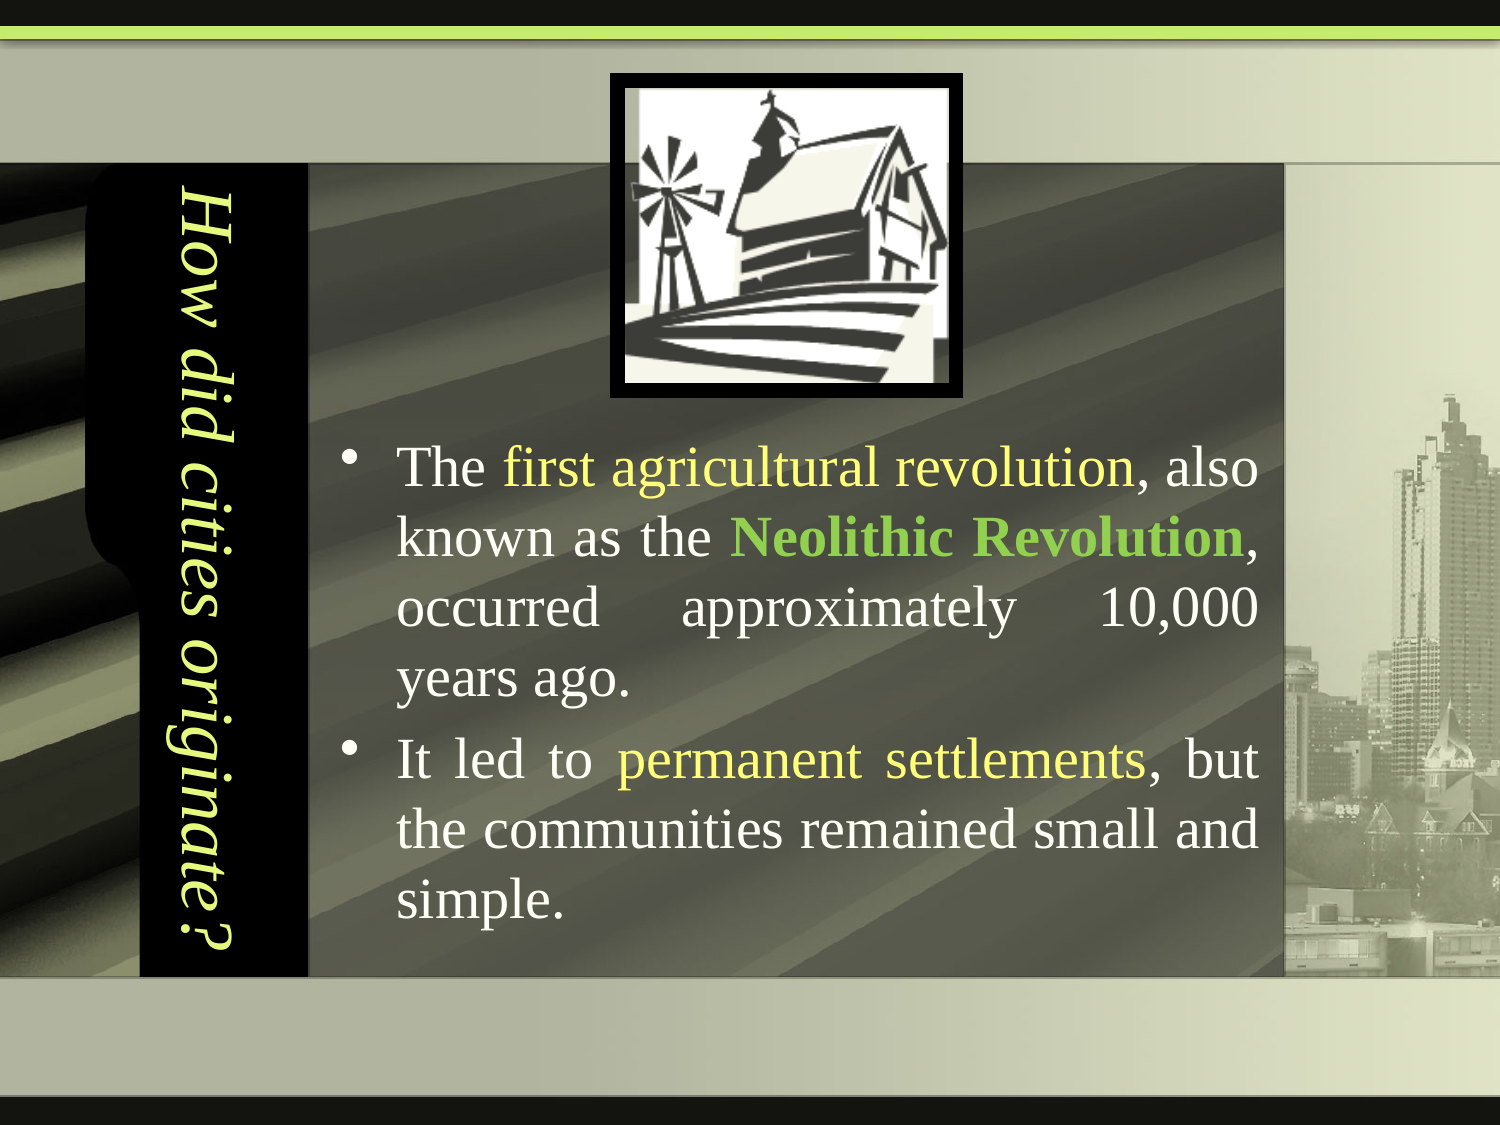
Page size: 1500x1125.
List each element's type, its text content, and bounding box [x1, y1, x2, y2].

picture [0, 0, 1500, 1125]
title How did cities originate? [124, 162, 301, 976]
list The first agricultural revolution, also known as the Neolithic Revolution, occurred approximately 10,000 years ago. It led to permanent settlements, but the communities remained small and simple. [324, 187, 1276, 963]
